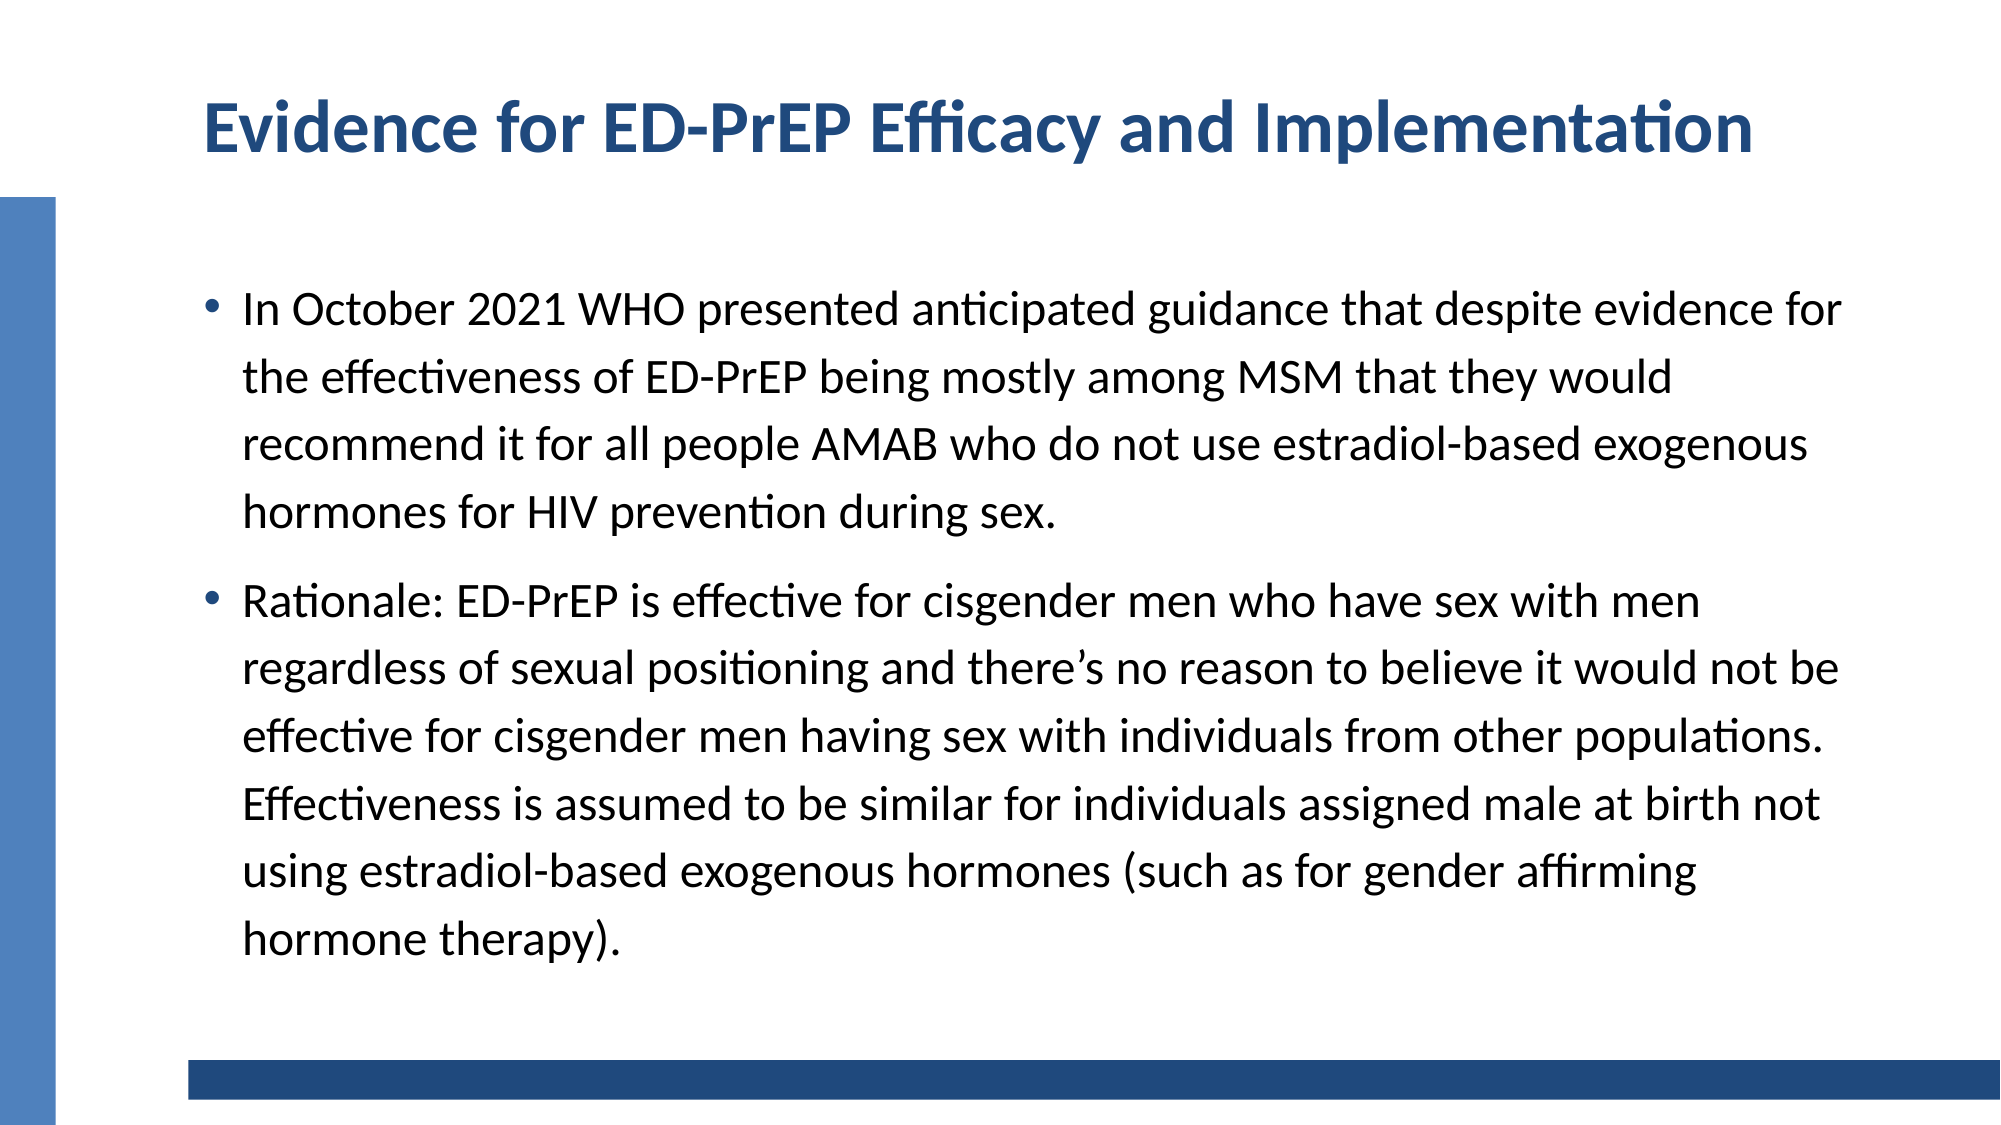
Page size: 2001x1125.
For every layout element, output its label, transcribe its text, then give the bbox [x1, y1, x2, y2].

list In October 2021 WHO presented anticipated guidance that despite evidence for the effectiveness of ED-PrEP being mostly among MSM that they would recommend it for all people AMAB who do not use estradiol-based exogenous hormones for HIV prevention during sex. Rationale: ED-PrEP is effective for cisgender men who have sex with men regardless of sexual positioning and there’s no reason to believe it would not be effective for cisgender men having sex with individuals from other populations. Effectiveness is assumed to be similar for individuals assigned male at birth not using estradiol-based exogenous hormones (such as for gender affirming hormone therapy). [188, 260, 1900, 1047]
title Evidence for ED-PrEP Efficacy and Implementation [188, 52, 1900, 193]
